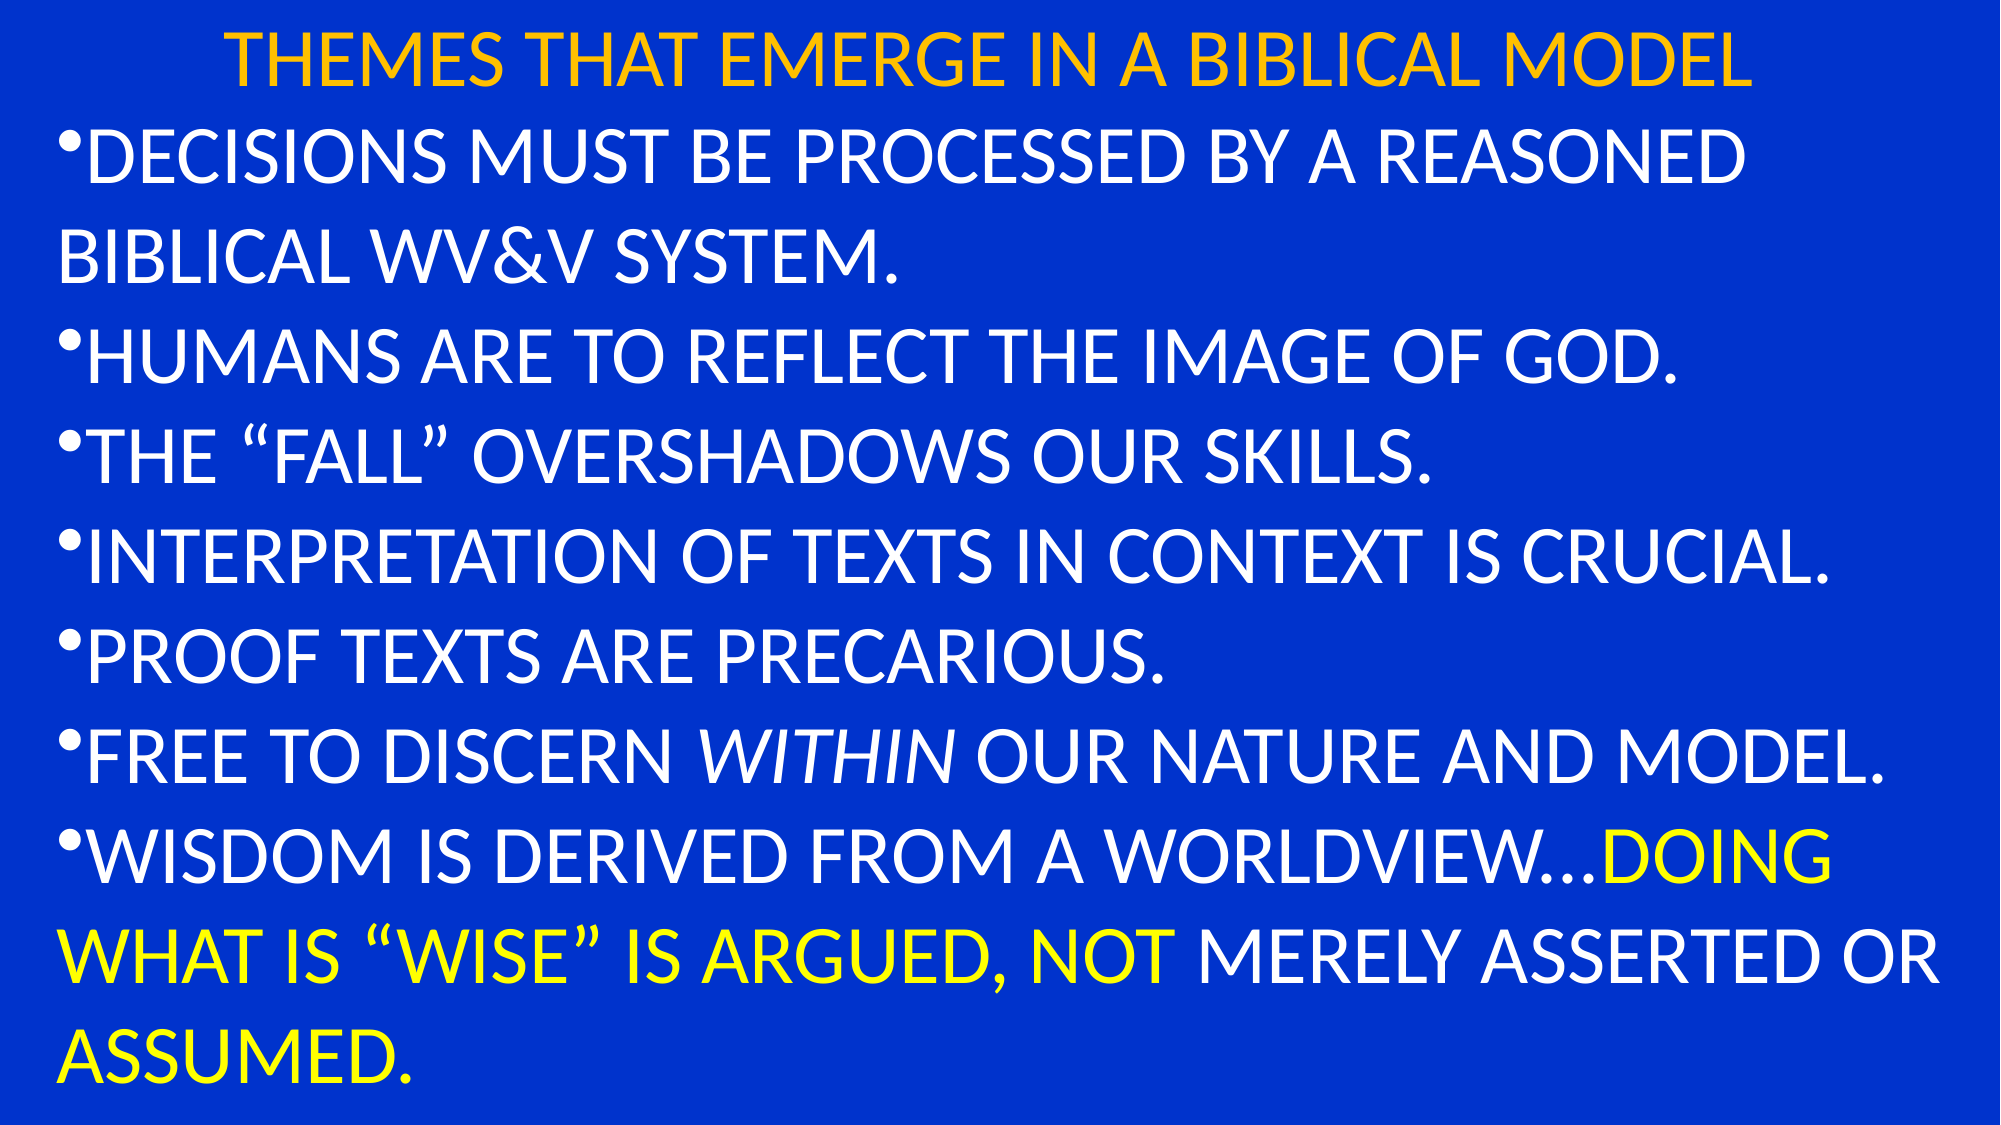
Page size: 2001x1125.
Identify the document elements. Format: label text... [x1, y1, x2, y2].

list DECISIONS MUST BE PROCESSED BY A REASONED BIBLICAL WV&V SYSTEM. HUMANS ARE TO REFLECT THE IMAGE OF GOD. THE “FALL” OVERSHADOWS OUR SKILLS. INTERPRETATION OF TEXTS IN CONTEXT IS CRUCIAL. PROOF TEXTS ARE PRECARIOUS. FREE TO DISCERN WITHIN OUR NATURE AND MODEL. WISDOM IS DERIVED FROM A WORLDVIEW...DOING WHAT IS “WISE” IS ARGUED, NOT MERELY ASSERTED OR ASSUMED. [41, 92, 1968, 1125]
title THEMES THAT EMERGE IN A BIBLICAL MODEL [150, 0, 1850, 92]
